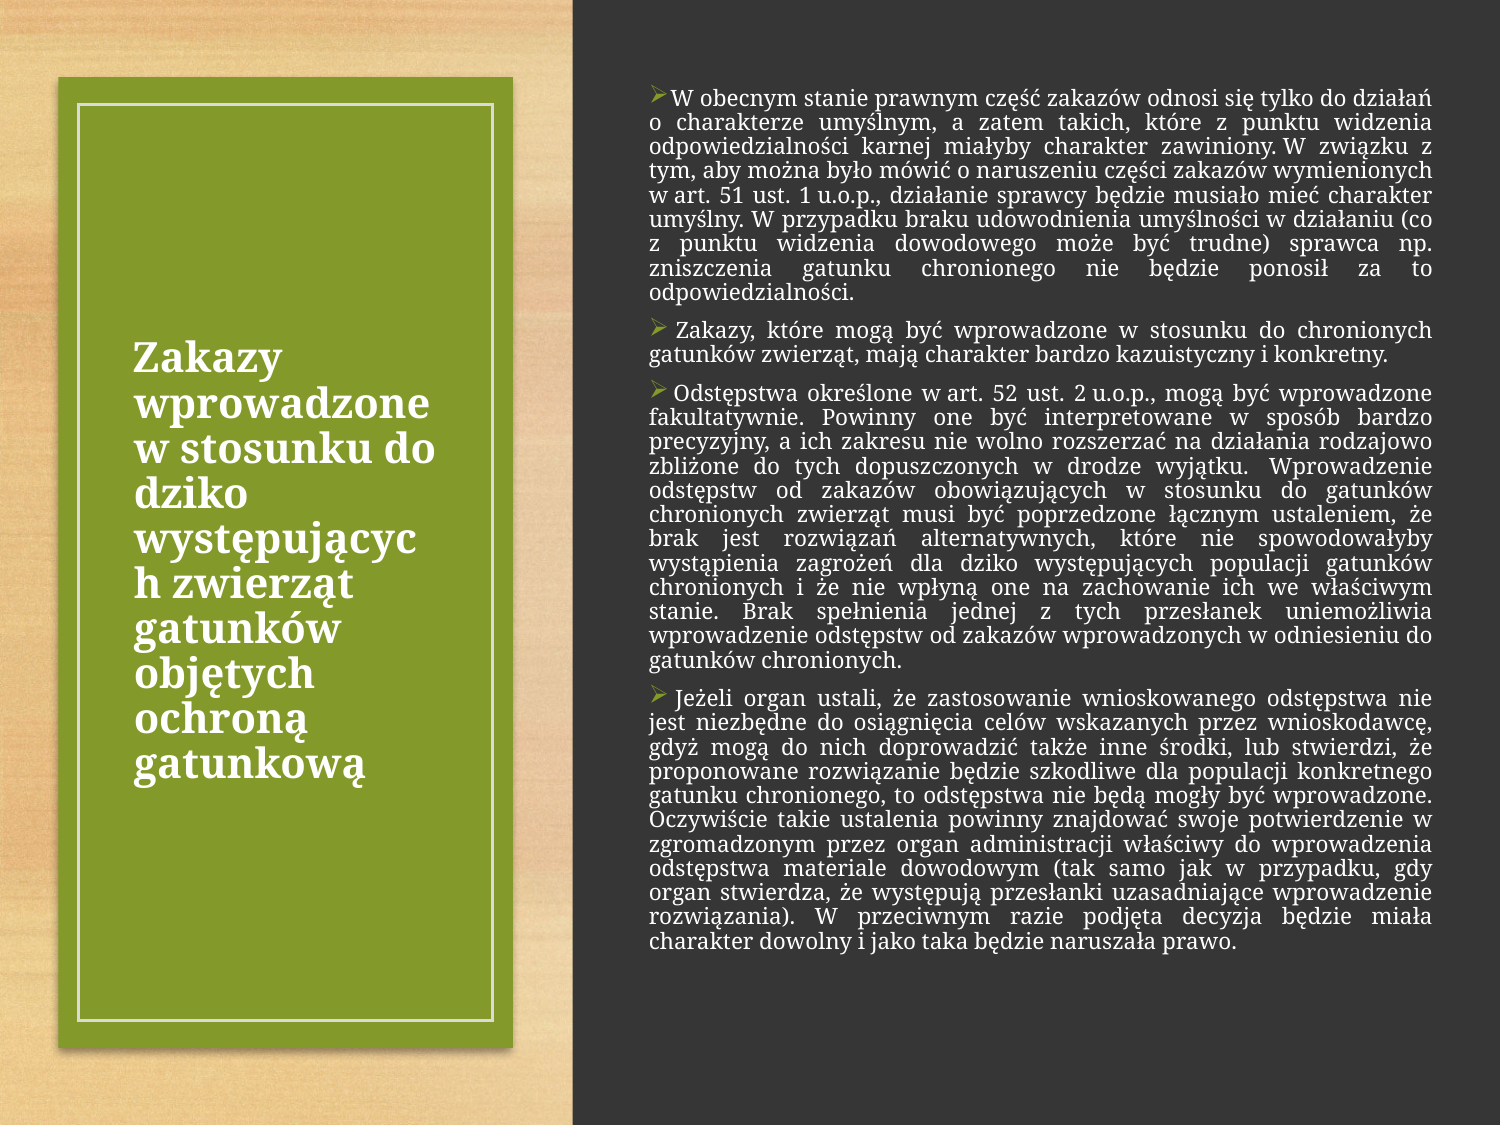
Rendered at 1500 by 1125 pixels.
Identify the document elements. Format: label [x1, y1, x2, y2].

text_box [0, 0, 1500, 1125]
